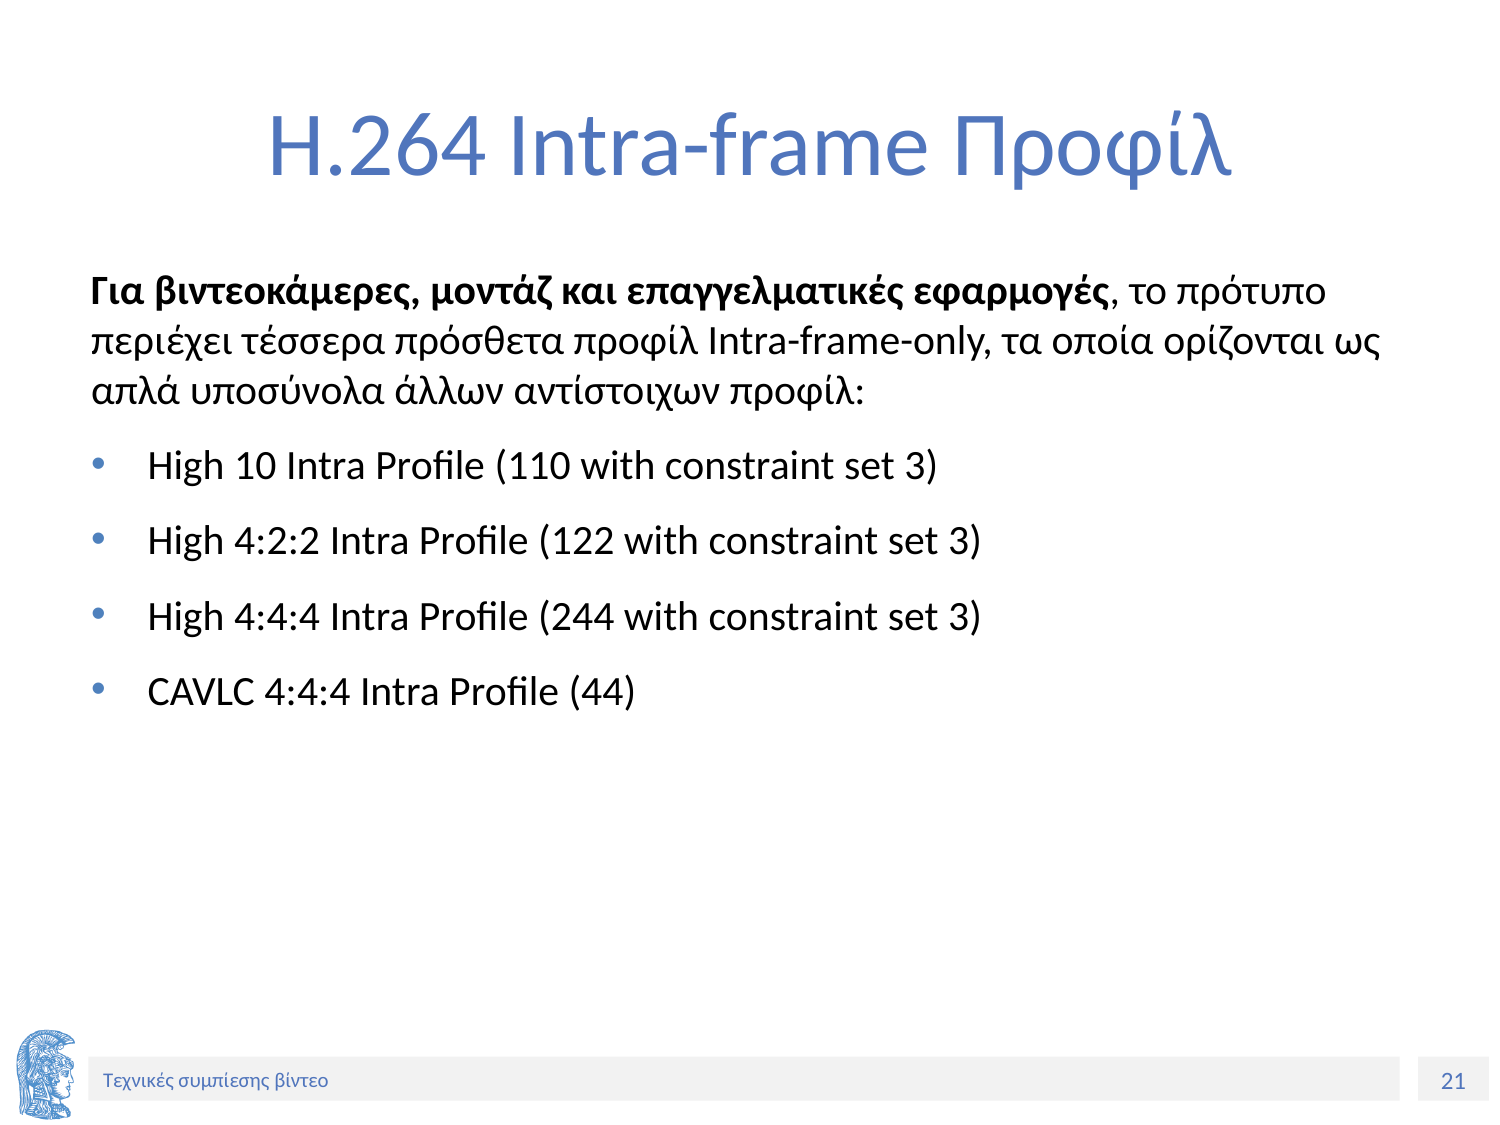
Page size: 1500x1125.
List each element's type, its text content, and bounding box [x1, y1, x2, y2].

title H.264 Intra-frame Προφίλ [75, 45, 1425, 233]
picture [9, 1026, 81, 1120]
list Για βιντεοκάμερες, μοντάζ και επαγγελματικές εφαρμογές, το πρότυπο περιέχει τέσσερα πρόσθετα προφίλ Intra-frame-only, τα οποία ορίζονται ως απλά υποσύνολα άλλων αντίστοιχων προφίλ: High 10 Intra Profile (110 with constraint set 3) High 4:2:2 Intra Profile (122 with constraint set 3) High 4:4:4 Intra Profile (244 with constraint set 3) CAVLC 4:4:4 Intra Profile (44) [76, 255, 1427, 998]
